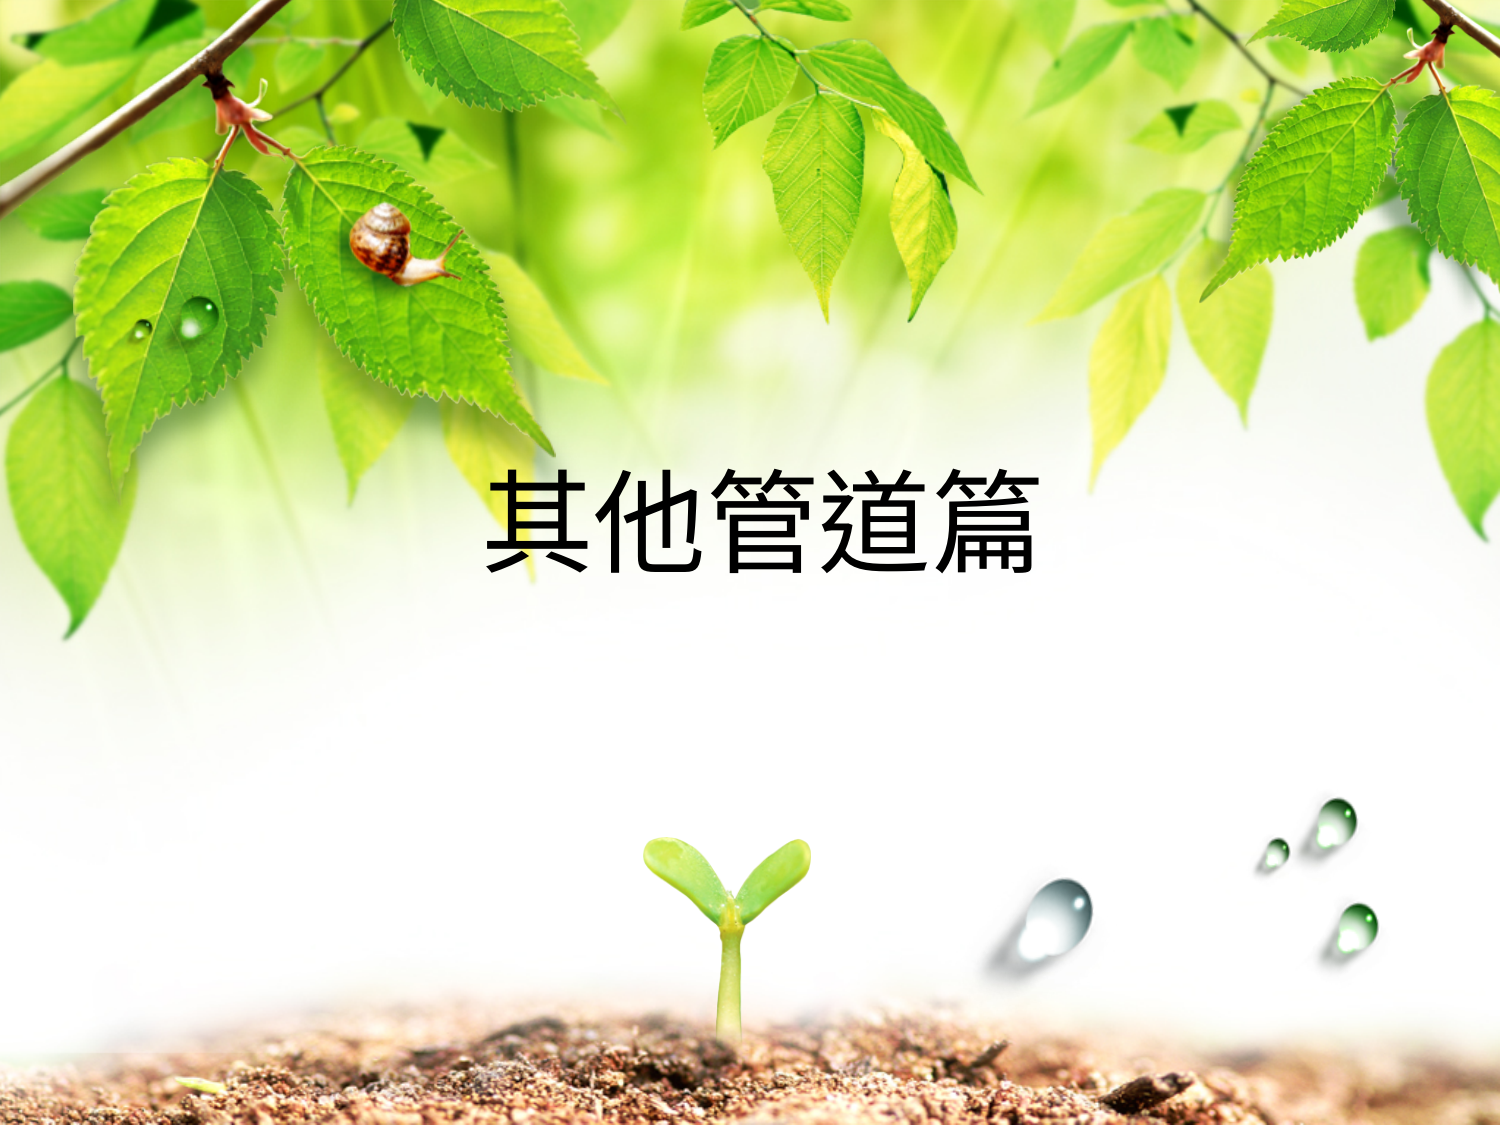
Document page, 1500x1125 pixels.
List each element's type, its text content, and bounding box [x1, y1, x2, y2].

text_box 其他管道篇 [466, 444, 1111, 790]
picture [0, 0, 1500, 1125]
